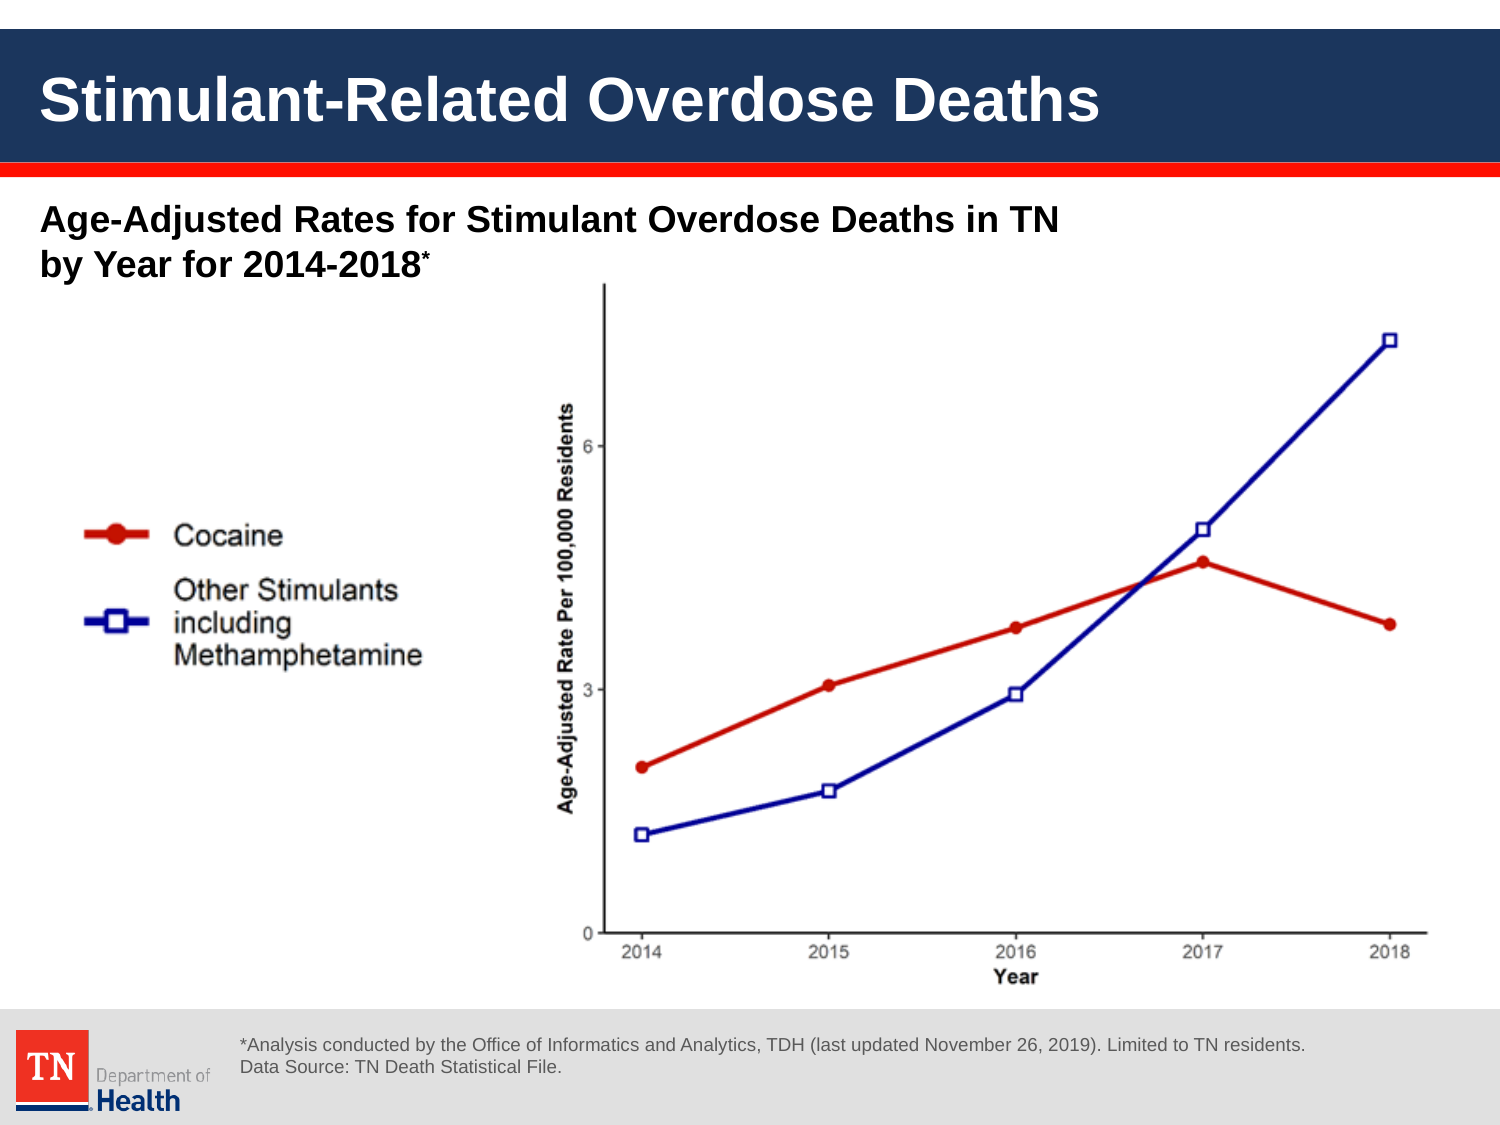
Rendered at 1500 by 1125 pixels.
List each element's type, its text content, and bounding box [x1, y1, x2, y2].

text_box *Analysis conducted by the Office of Informatics and Analytics, TDH (last updated November 26, 2019). Limited to TN residents. Data Source: TN Death Statistical File. [224, 1024, 1363, 1085]
picture [537, 262, 1463, 996]
picture [62, 487, 491, 718]
text_box Age-Adjusted Rates for Stimulant Overdose Deaths in TN by Year for 2014-2018* [24, 187, 1438, 293]
title Stimulant-Related Overdose Deaths [24, 29, 1475, 165]
